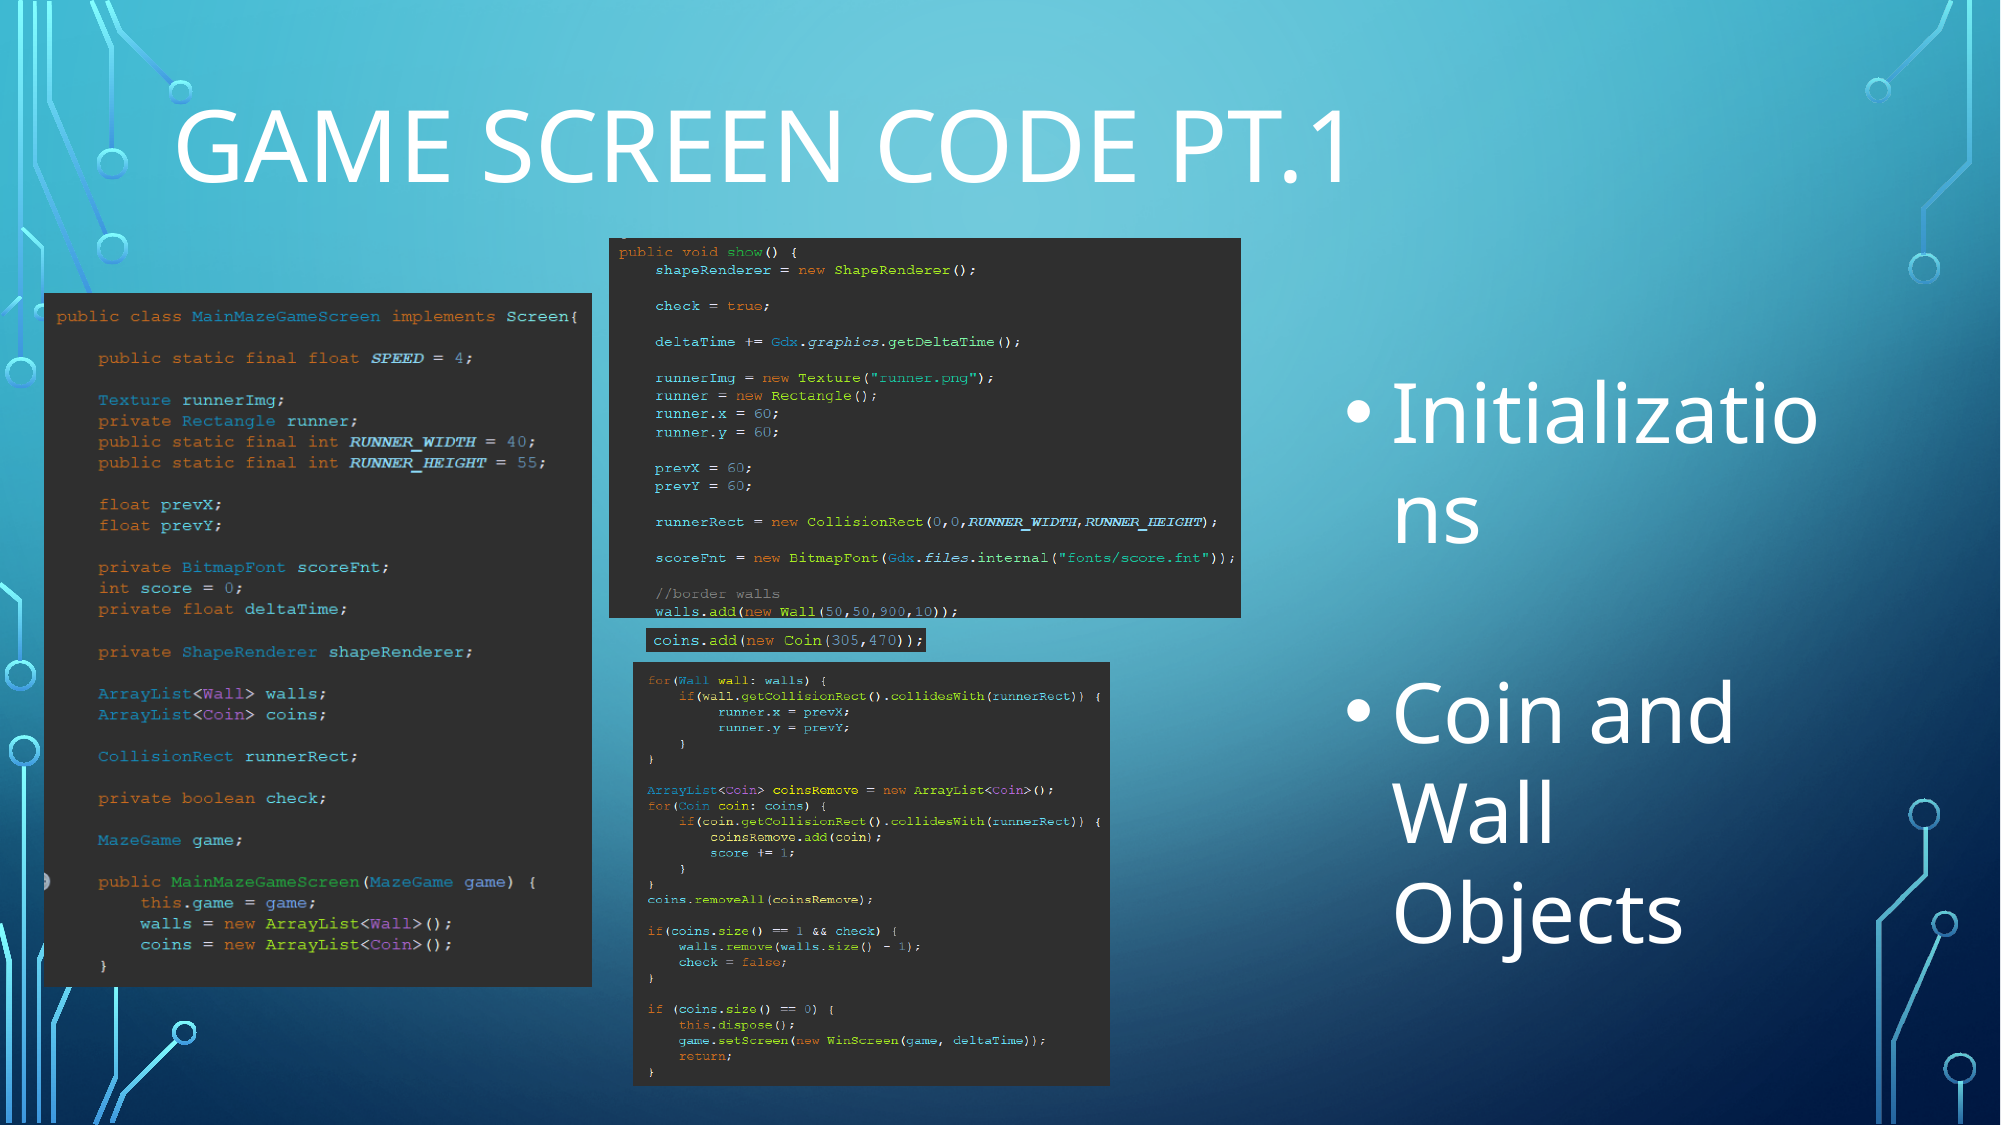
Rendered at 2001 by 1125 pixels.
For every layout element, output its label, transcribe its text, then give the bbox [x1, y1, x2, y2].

text_box Initializations Coin and Wall Objects [1329, 352, 1859, 968]
title Game Screen Code Pt.1 [157, 28, 1783, 272]
picture [645, 628, 926, 652]
picture [633, 661, 1111, 1086]
picture [609, 238, 1242, 619]
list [43, 293, 592, 987]
